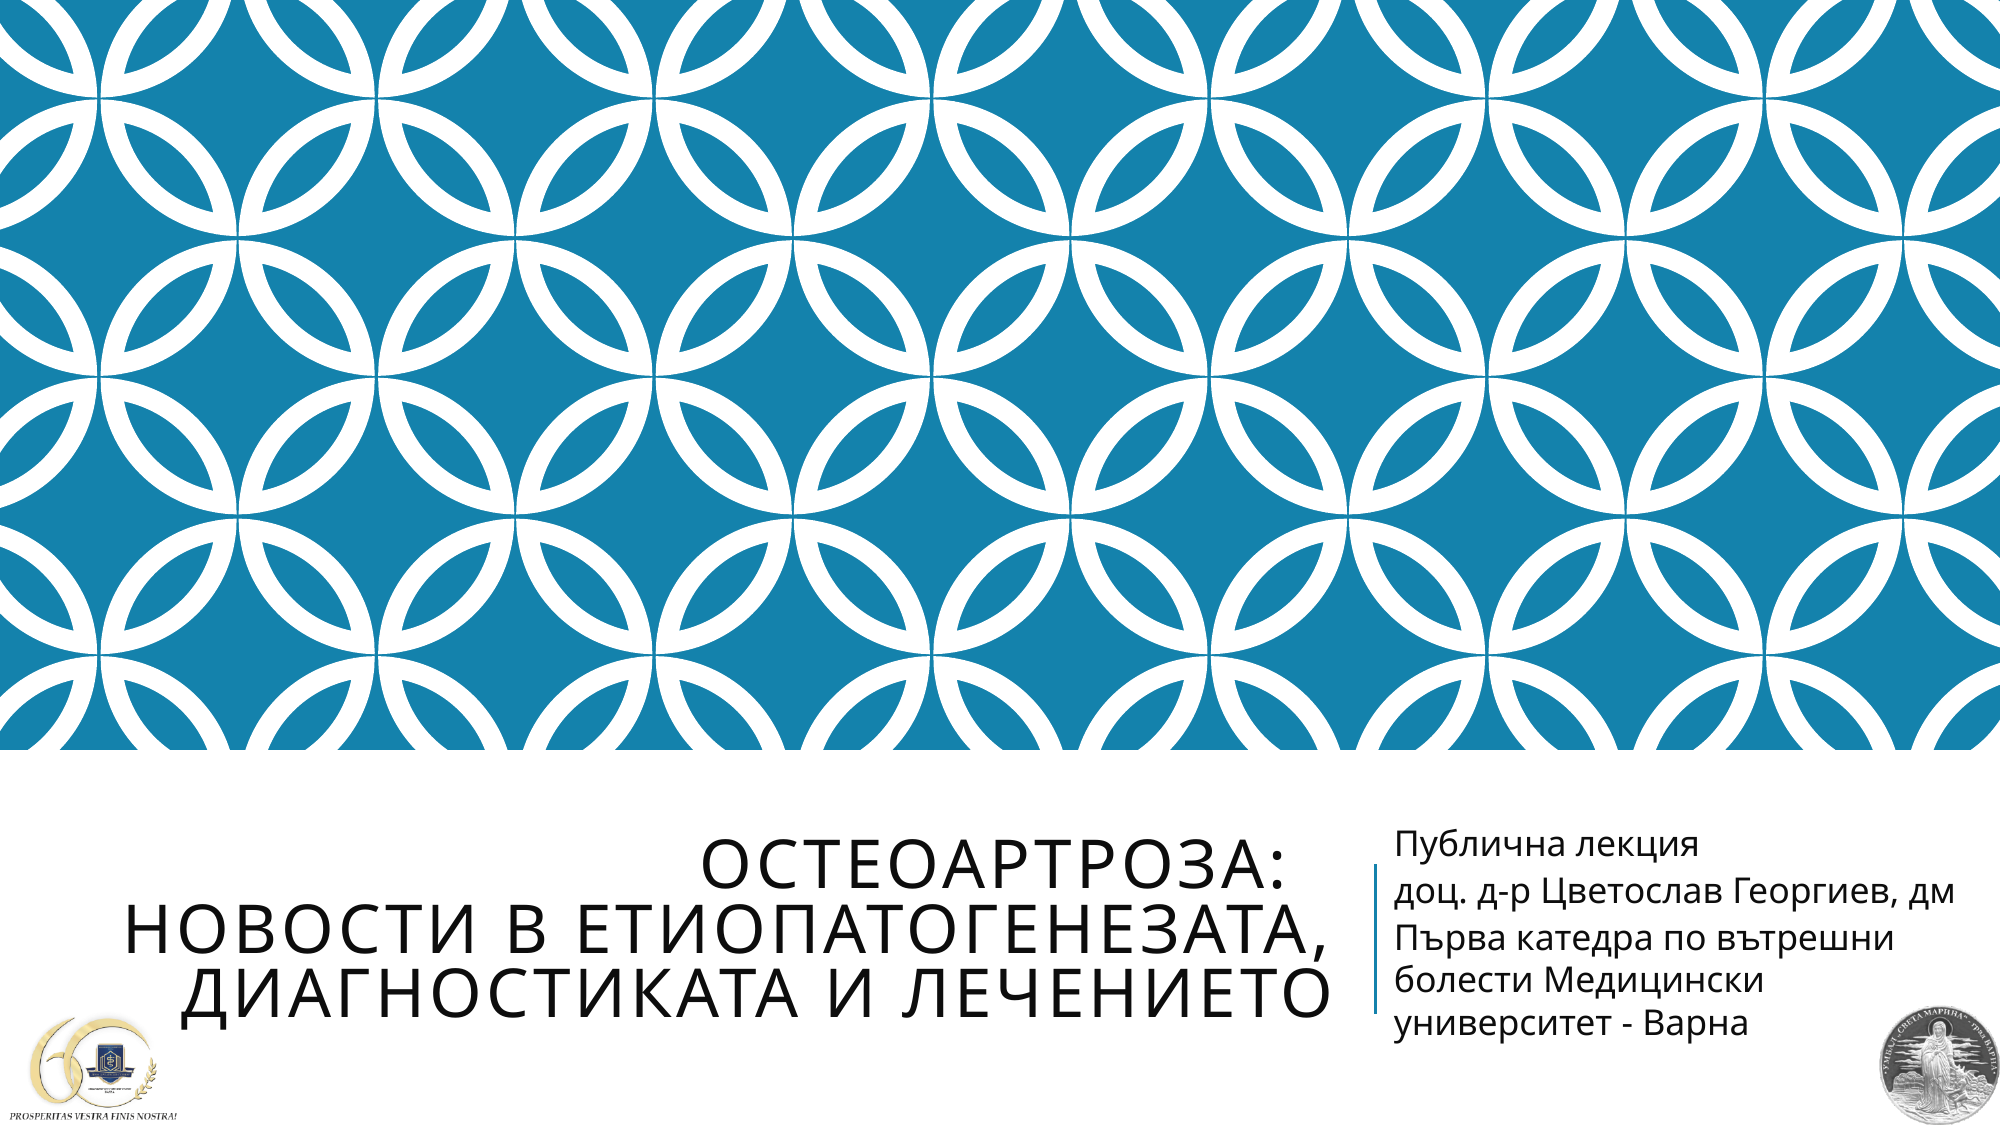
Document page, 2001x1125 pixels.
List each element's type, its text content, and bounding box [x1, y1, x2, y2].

picture [1878, 1003, 2000, 1125]
subtitle Публична лекция доц. д-р Цветослав Георгиев, дм Първа катедра по вътрешни болести Медицински университет - Варна [1378, 813, 2000, 1054]
picture [8, 1004, 177, 1120]
title Остеоартроза: новости в етиопатогенезата, диагностиката и лечението [75, 813, 1350, 1054]
